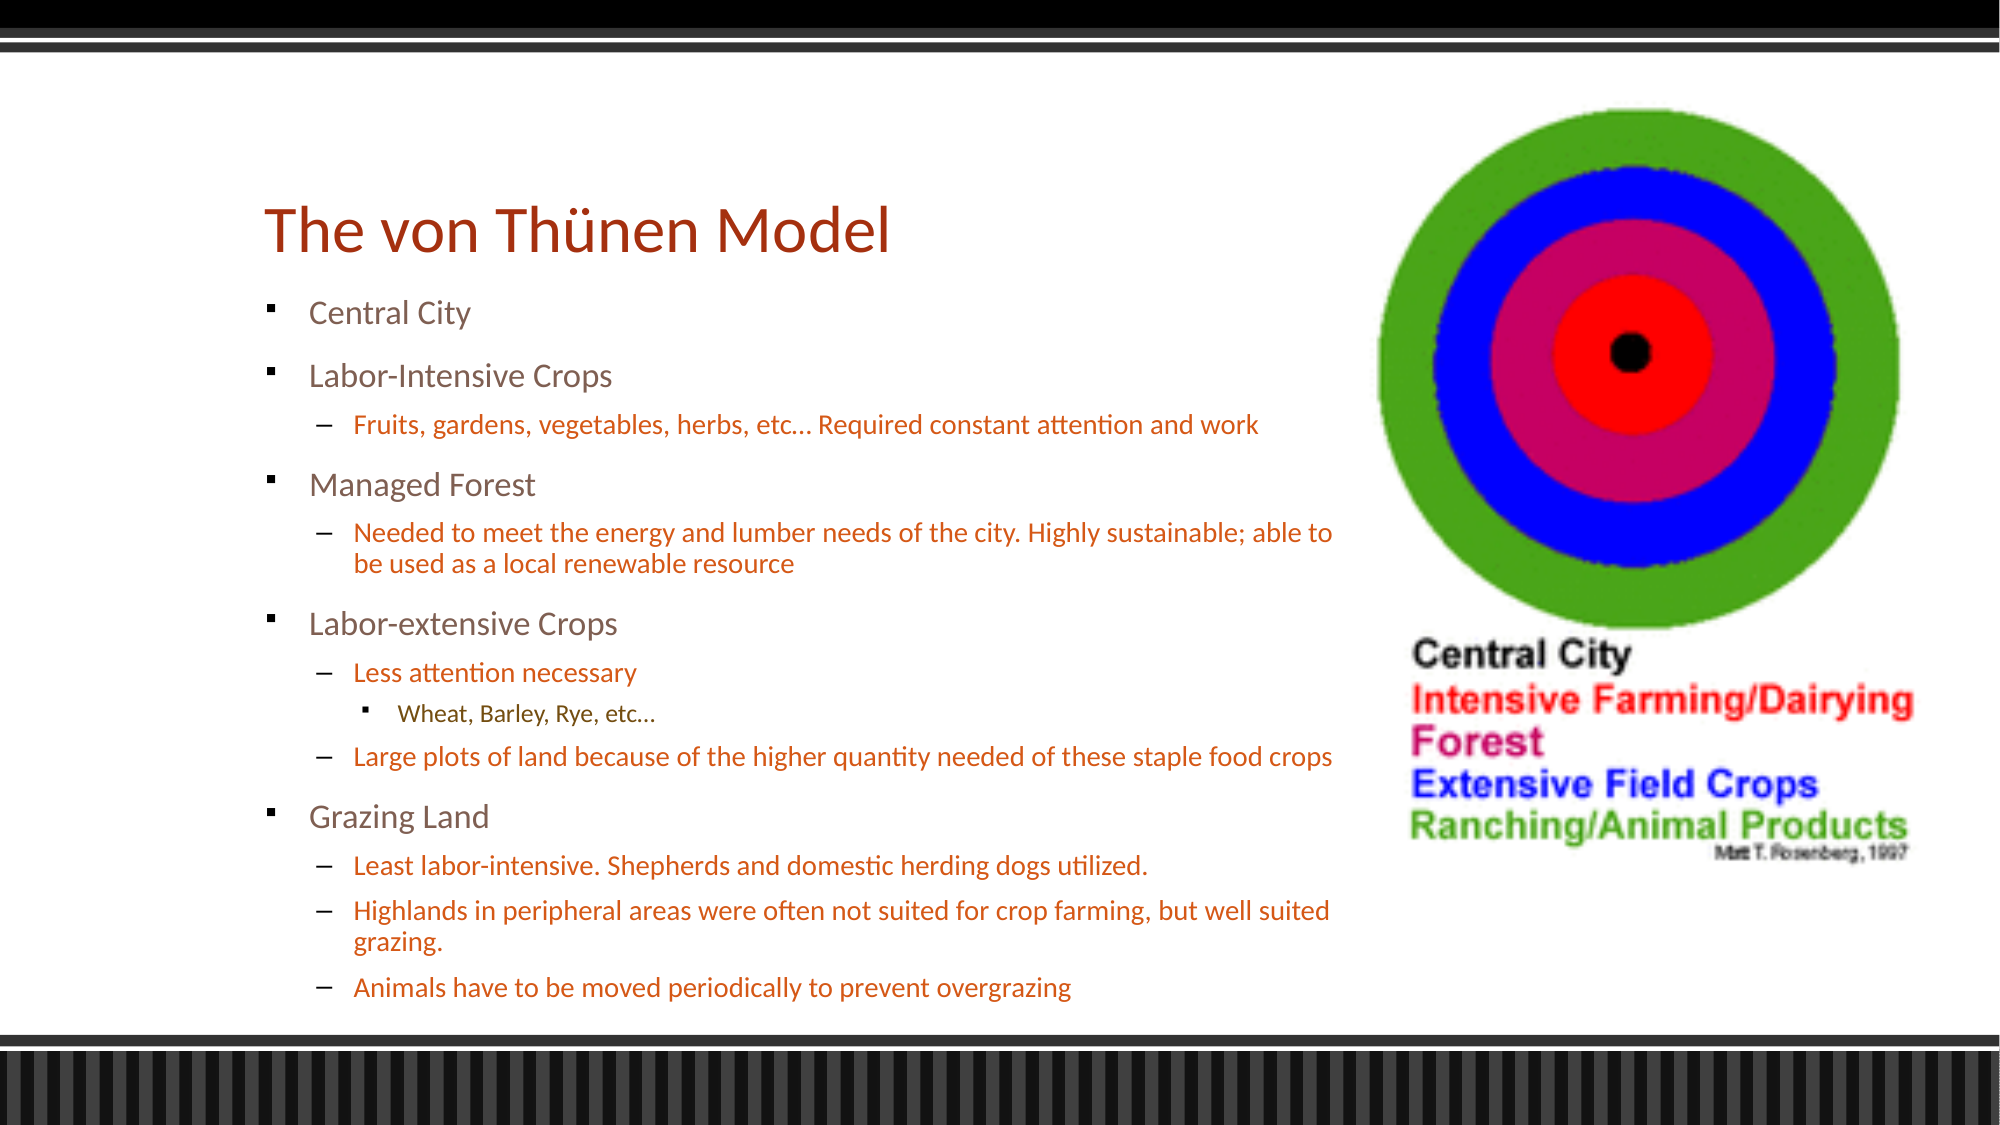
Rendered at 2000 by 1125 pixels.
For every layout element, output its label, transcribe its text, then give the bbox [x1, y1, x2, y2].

title The von Thünen Model [249, 99, 1368, 275]
list Central City Labor-Intensive Crops Fruits, gardens, vegetables, herbs, etc… Required constant attention and work Managed Forest Needed to meet the energy and lumber needs of the city. Highly sustainable; able to be used as a local renewable resource Labor-extensive Crops Less attention necessary Wheat, Barley, Rye, etc… Large plots of land because of the higher quantity needed of these staple food crops Grazing Land Least labor-intensive. Shepherds and domestic herding dogs utilized. Highlands in peripheral areas were often not suited for crop farming, but well suited grazing. Animals have to be moved periodically to prevent overgrazing [249, 287, 1369, 1013]
picture [1368, 99, 1925, 875]
